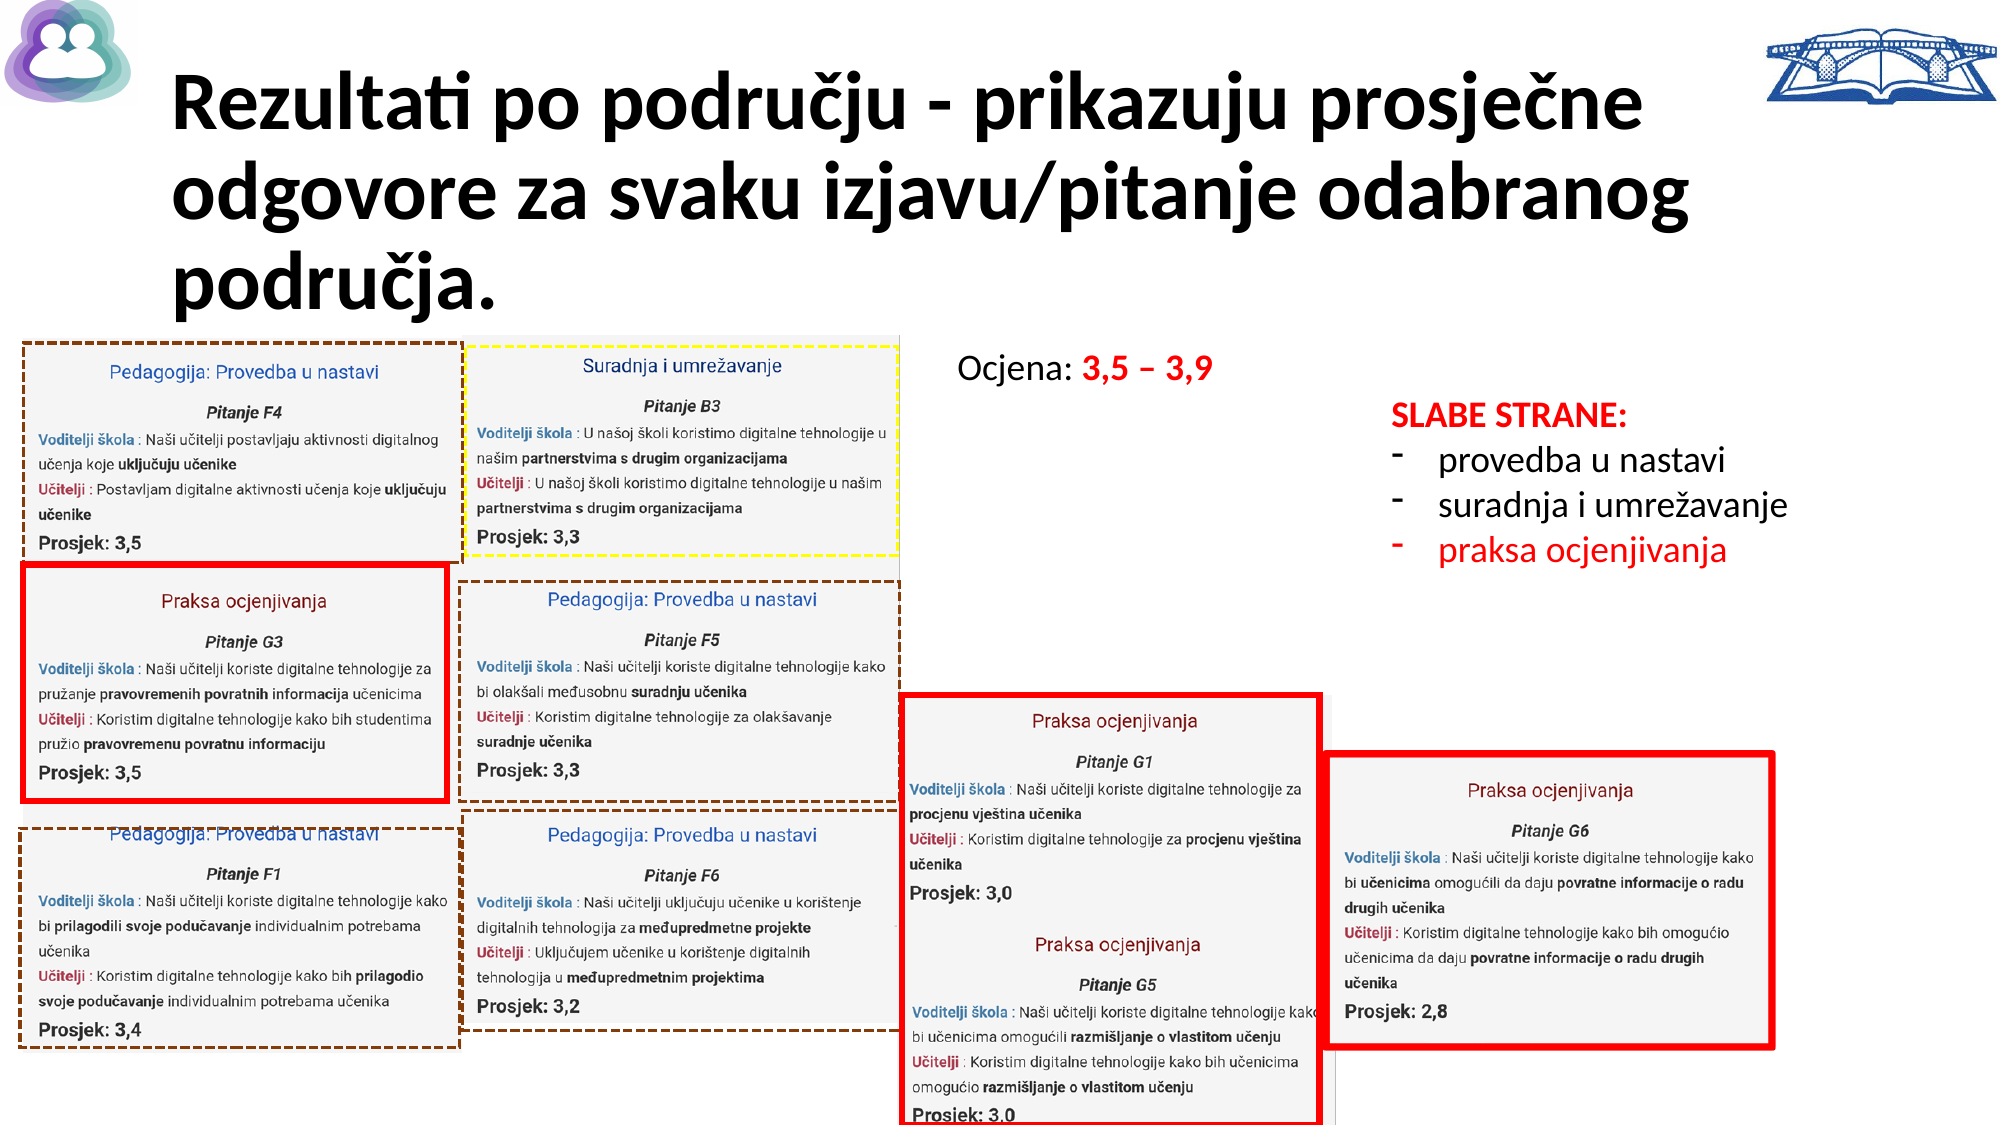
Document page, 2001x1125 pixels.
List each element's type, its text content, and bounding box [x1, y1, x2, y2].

text_box [19, 827, 23, 1049]
text_box SLABE STRANE: provedba u nastavi suradnja i umrežavanje praksa ocjenjivanja [1776, 382, 1804, 578]
picture [1763, 25, 2000, 106]
picture [23, 335, 1776, 1125]
picture [0, 0, 138, 106]
text_box Rezultati po području - prikazuju prosječne odgovore za svaku izjavu/pitanje odabranog područja. [156, 50, 1882, 268]
